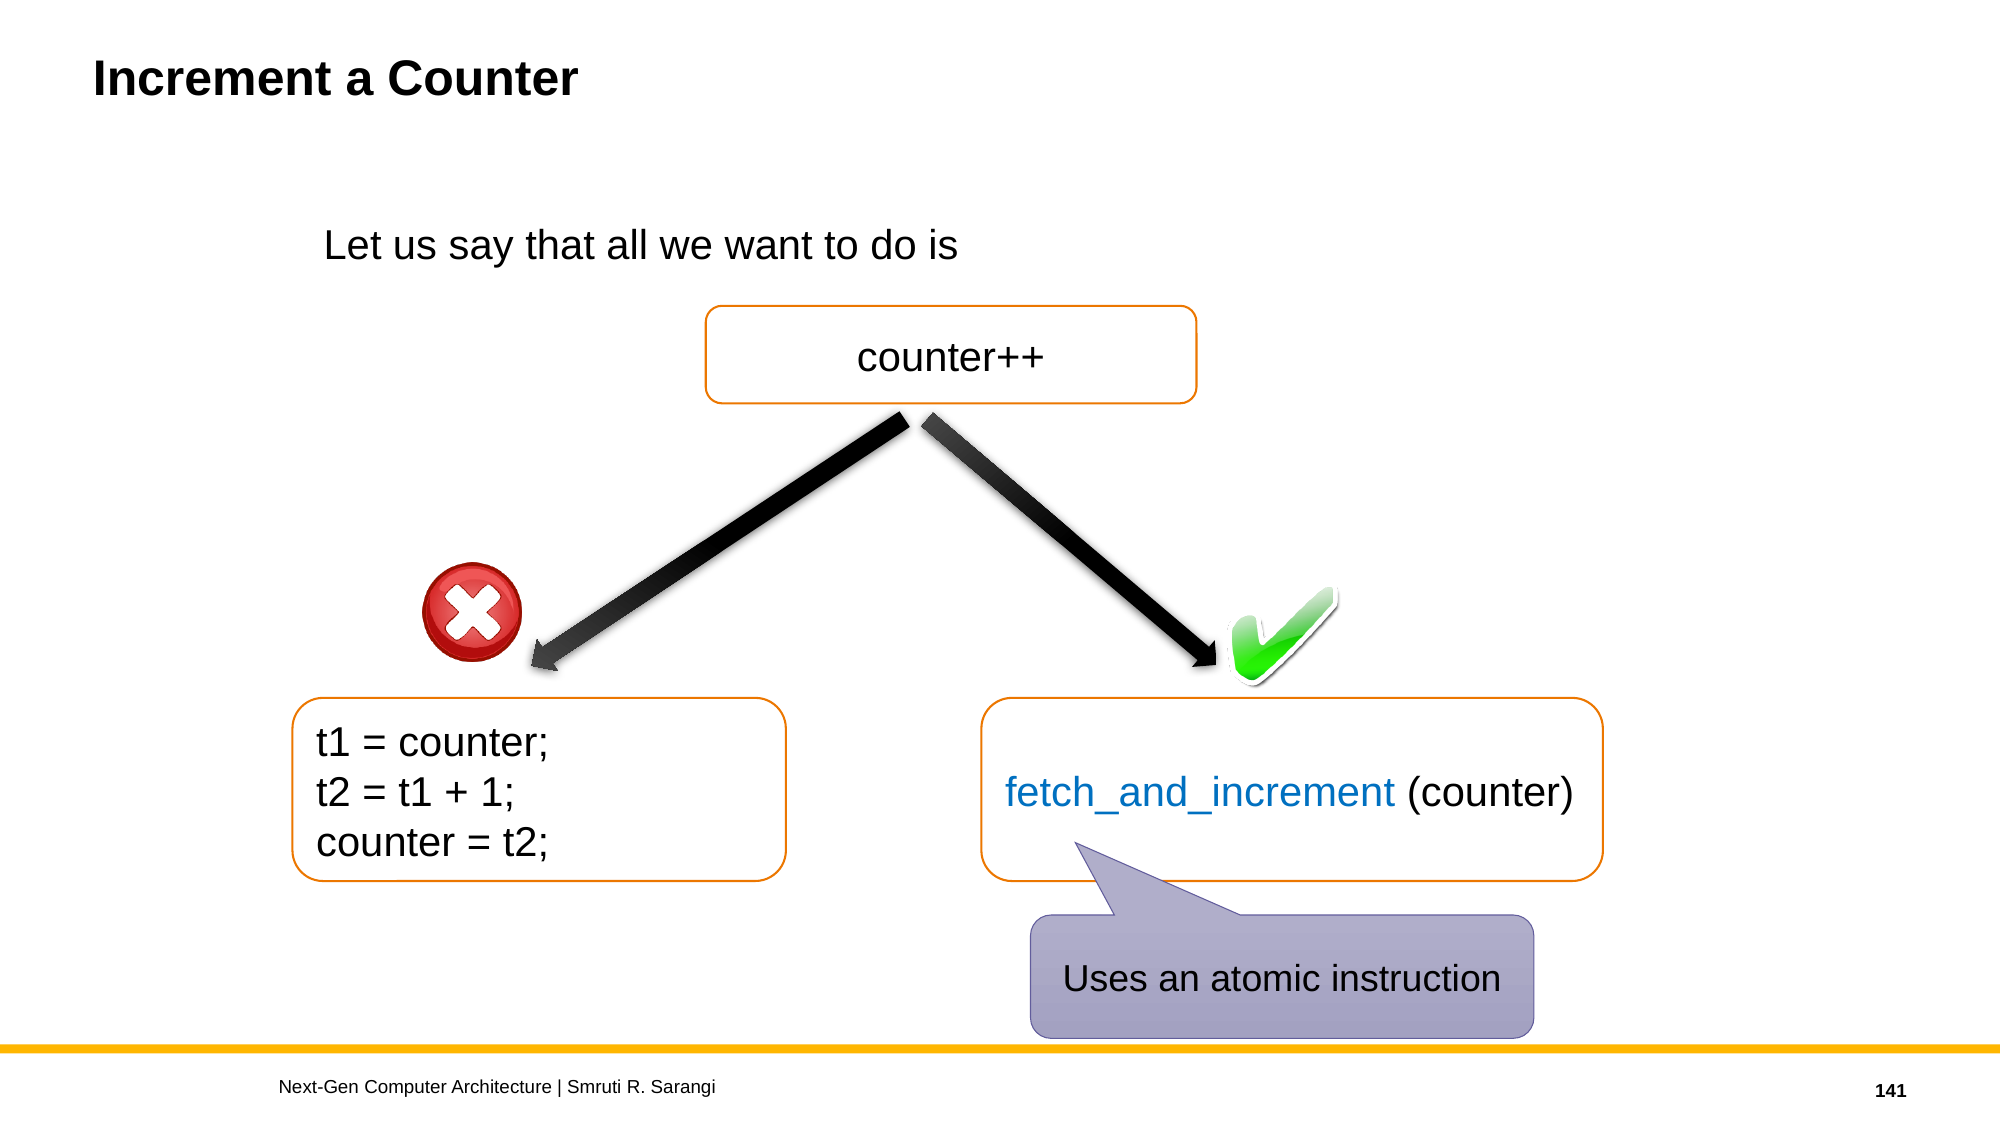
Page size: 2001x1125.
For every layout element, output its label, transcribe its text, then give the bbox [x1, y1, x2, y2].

text_box [531, 411, 910, 671]
text_box t1 = counter; t2 = t1 + 1; counter = t2; [291, 696, 787, 883]
picture [1213, 566, 1349, 701]
title Increment a Counter [78, 45, 1578, 180]
text_box Uses an atomic instruction [1029, 841, 1535, 1039]
slide_number 141 [1711, 1071, 1922, 1109]
footer Next-Gen Computer Architecture | Smruti R. Sarangi [263, 1067, 1464, 1105]
text_box fetch_and_increment (counter) [980, 696, 1604, 883]
text_box counter++ [704, 304, 1198, 405]
list Let us say that all we want to do is [308, 210, 1434, 280]
picture [422, 562, 522, 662]
text_box [921, 412, 1213, 667]
